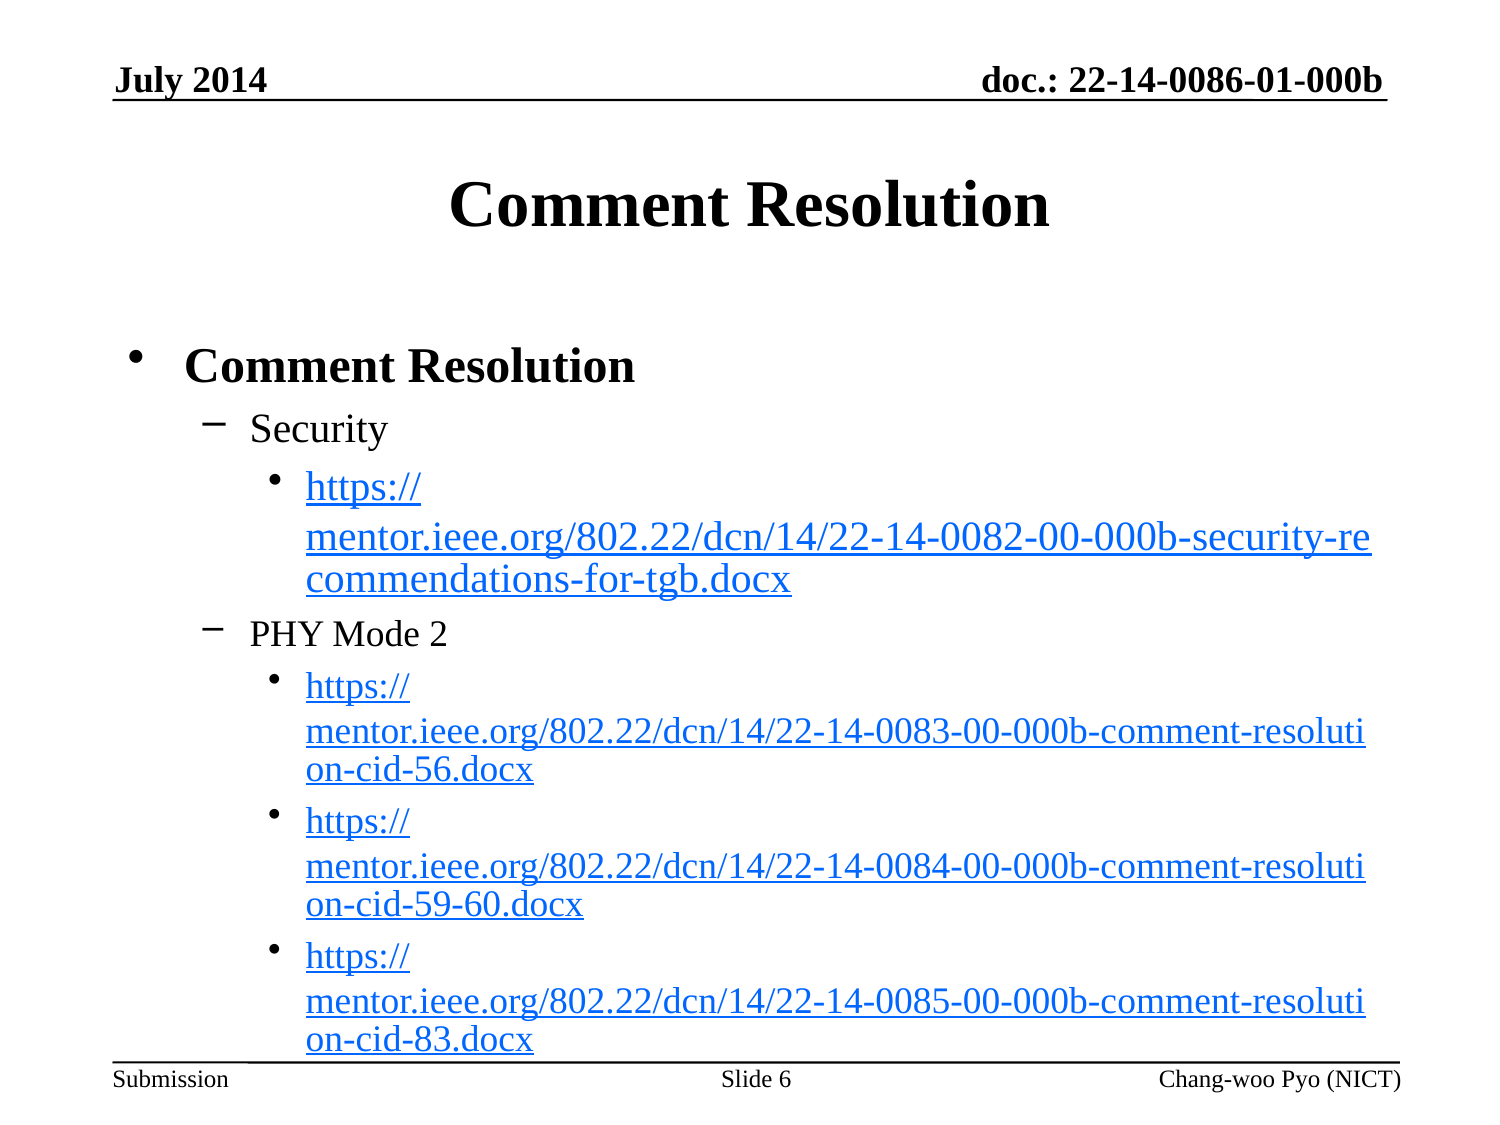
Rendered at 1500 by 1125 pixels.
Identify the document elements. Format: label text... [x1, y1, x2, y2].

slide_number Slide 6 [712, 1061, 800, 1093]
footer Chang-woo Pyo (NICT) [1155, 1061, 1402, 1093]
title Comment Resolution [112, 112, 1388, 288]
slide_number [114, 54, 270, 101]
list Comment Resolution Security https://mentor.ieee.org/802.22/dcn/14/22-14-0082-00-000b-security-recommendations-for-tgb.docx PHY Mode 2 https://mentor.ieee.org/802.22/dcn/14/22-14-0083-00-000b-comment-resolution-cid-56.docx https://mentor.ieee.org/802.22/dcn/14/22-14-0084-00-000b-comment-resolution-cid-59-60.docx https://mentor.ieee.org/802.22/dcn/14/22-14-0085-00-000b-comment-resolution-cid-83.docx [112, 324, 1388, 1000]
